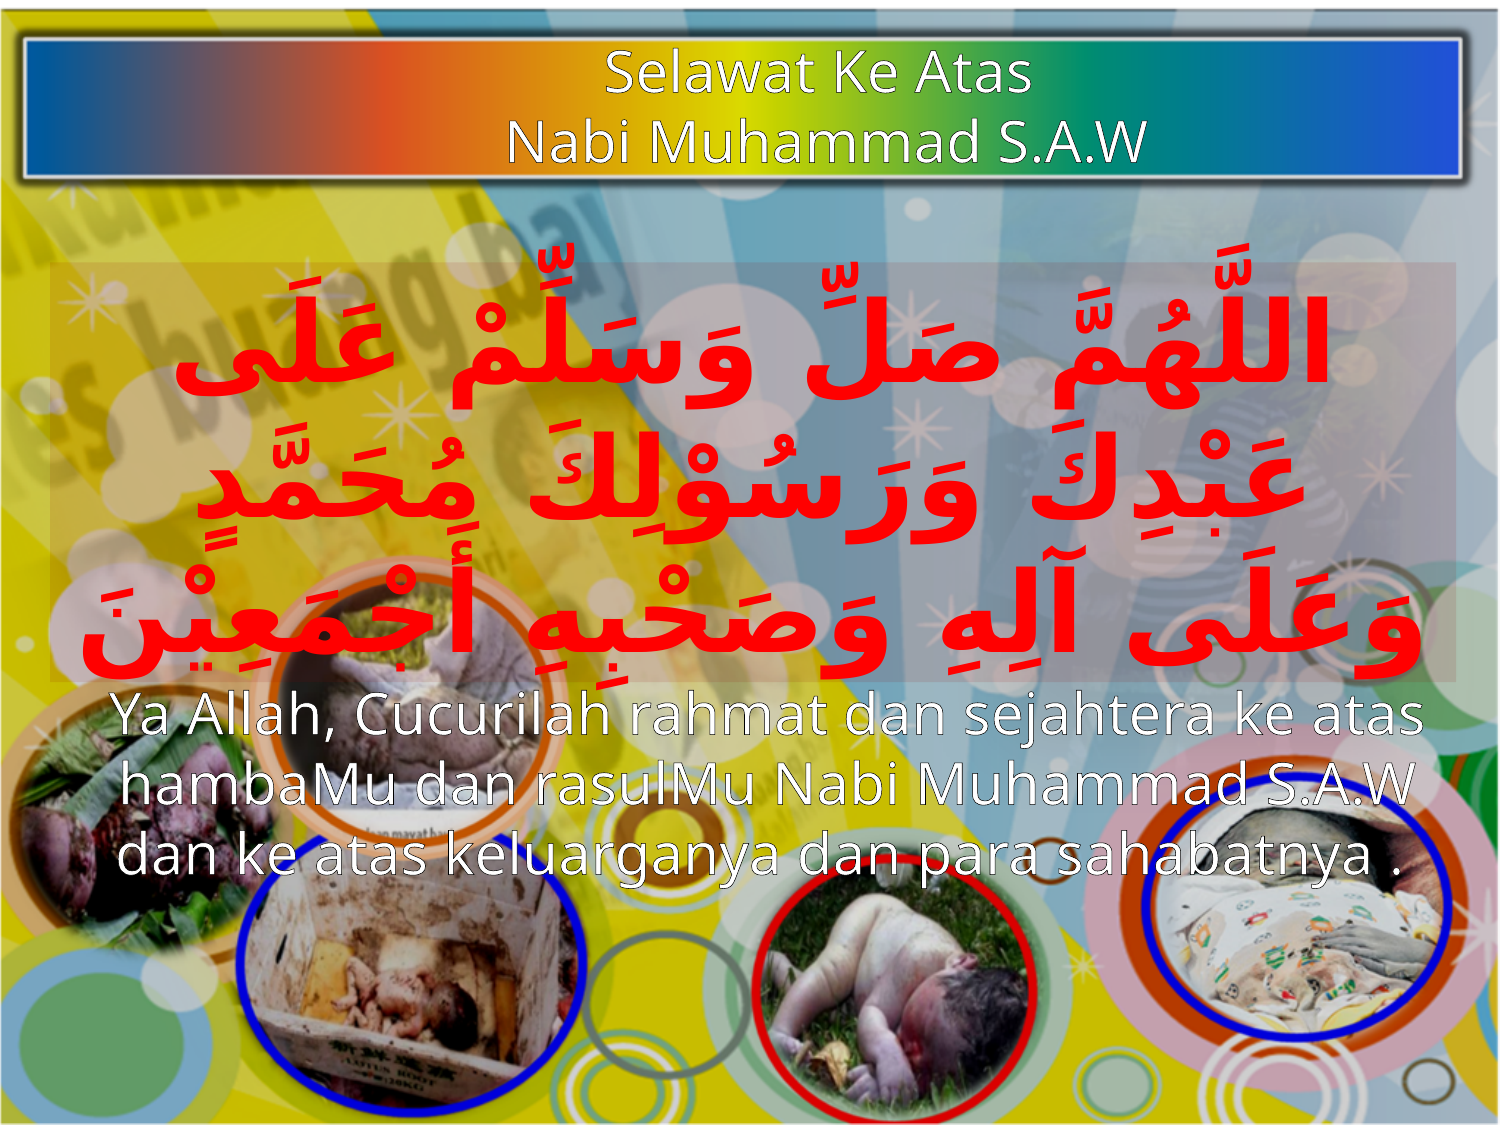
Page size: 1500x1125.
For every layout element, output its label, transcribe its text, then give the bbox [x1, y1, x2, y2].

picture [0, 0, 1500, 1125]
text_box Ya Allah, Cucurilah rahmat dan sejahtera ke atas hambaMu dan rasulMu Nabi Muhammad S.A.W dan ke atas keluarganya dan para sahabatnya . [87, 668, 1447, 894]
text_box Selawat Ke Atas Nabi Muhammad S.A.W [152, 26, 1500, 182]
text_box اللَّهُمَّ صَلِّ وَسَلِّمْ عَلَى عَبْدِكَ وَرَسُوْلِكَ مُحَمَّدٍ وَعَلَى آلِهِ وَصَحْبِهِ أَجْمَعِيْنَ [50, 262, 1457, 683]
